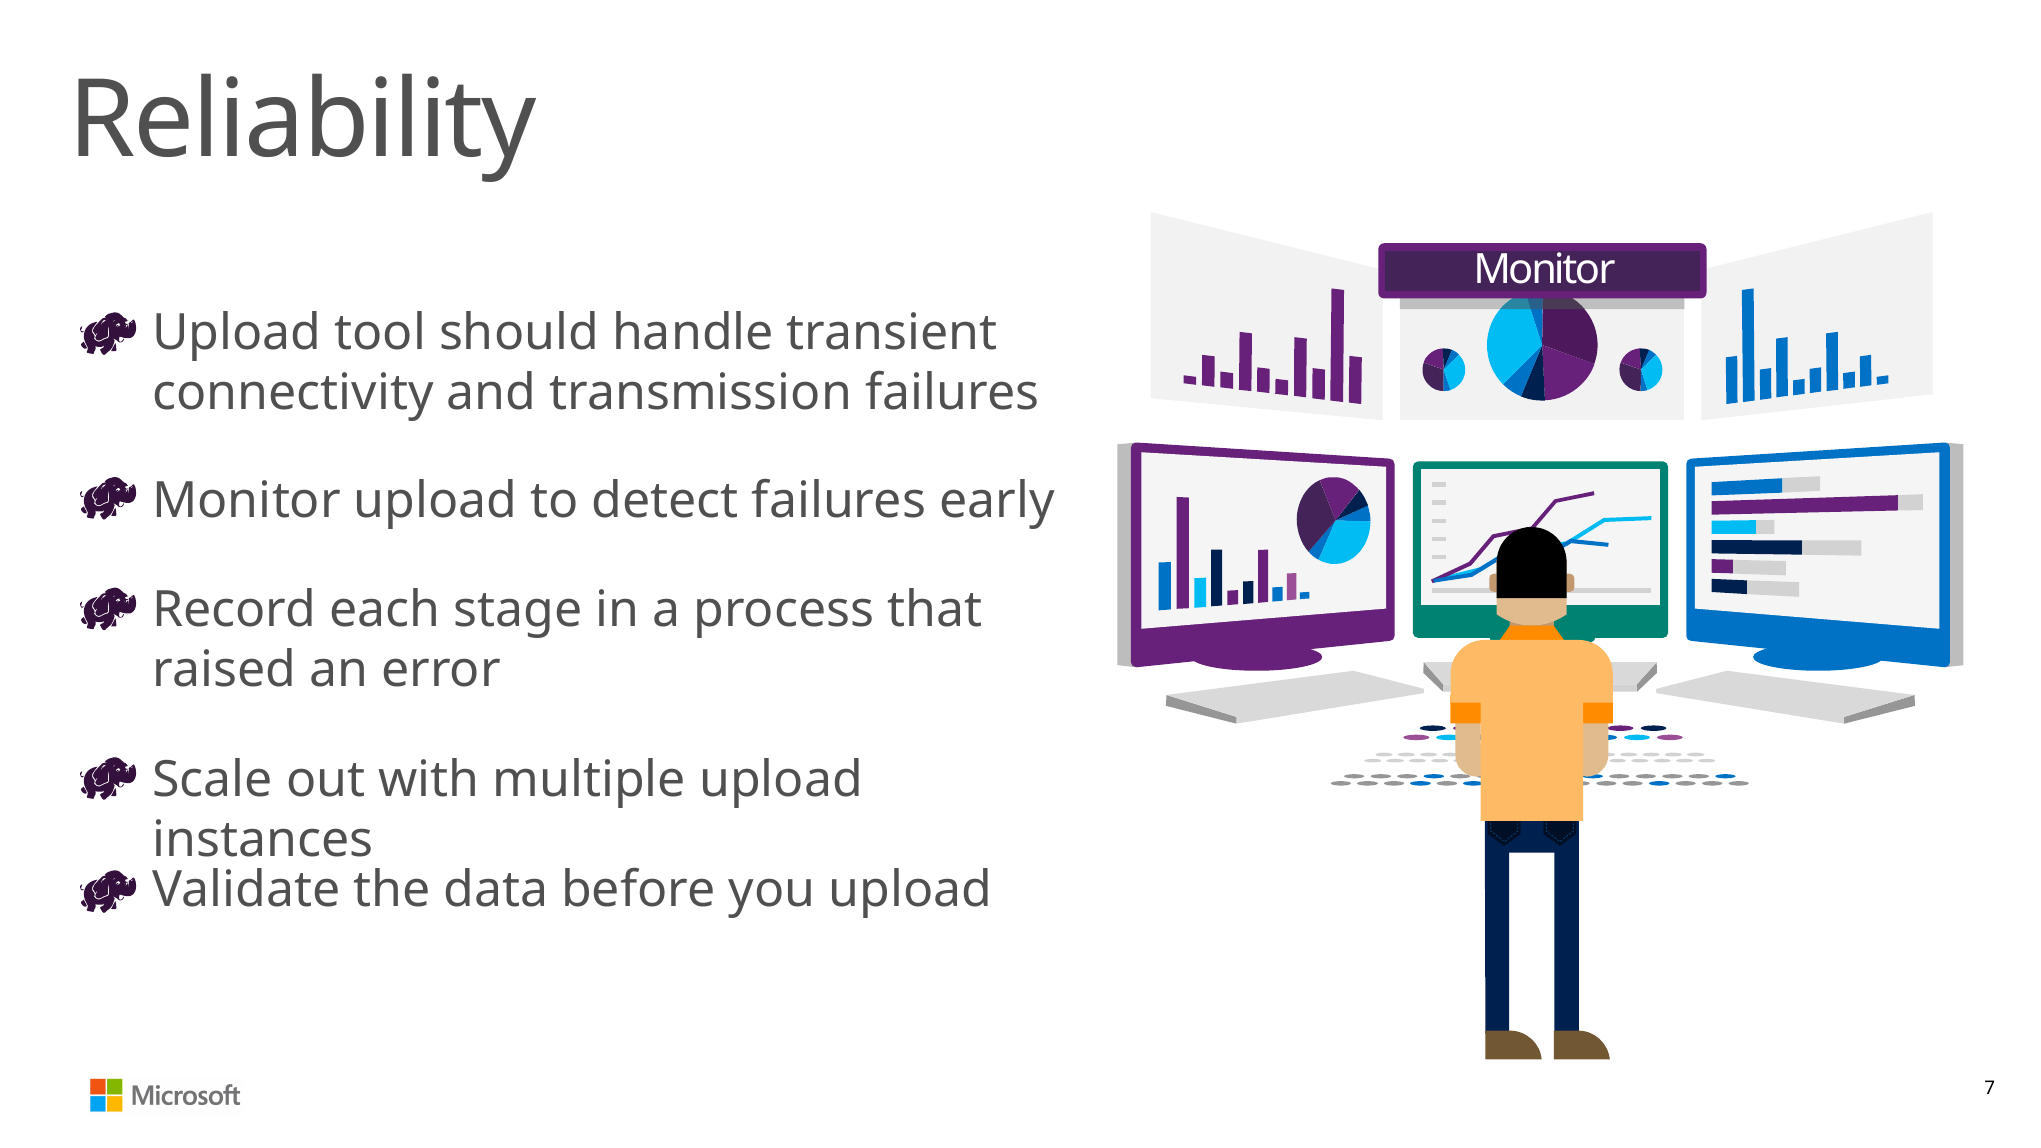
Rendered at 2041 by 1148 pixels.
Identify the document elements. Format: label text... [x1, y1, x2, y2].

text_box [79, 569, 1099, 706]
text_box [79, 738, 1099, 816]
slide_number 7 [1902, 1077, 1996, 1100]
picture [87, 1076, 245, 1117]
title Reliability [45, 47, 1995, 204]
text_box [79, 848, 1099, 925]
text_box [79, 459, 1099, 536]
picture [1117, 211, 1964, 786]
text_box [1450, 526, 1614, 1060]
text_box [79, 291, 1099, 429]
